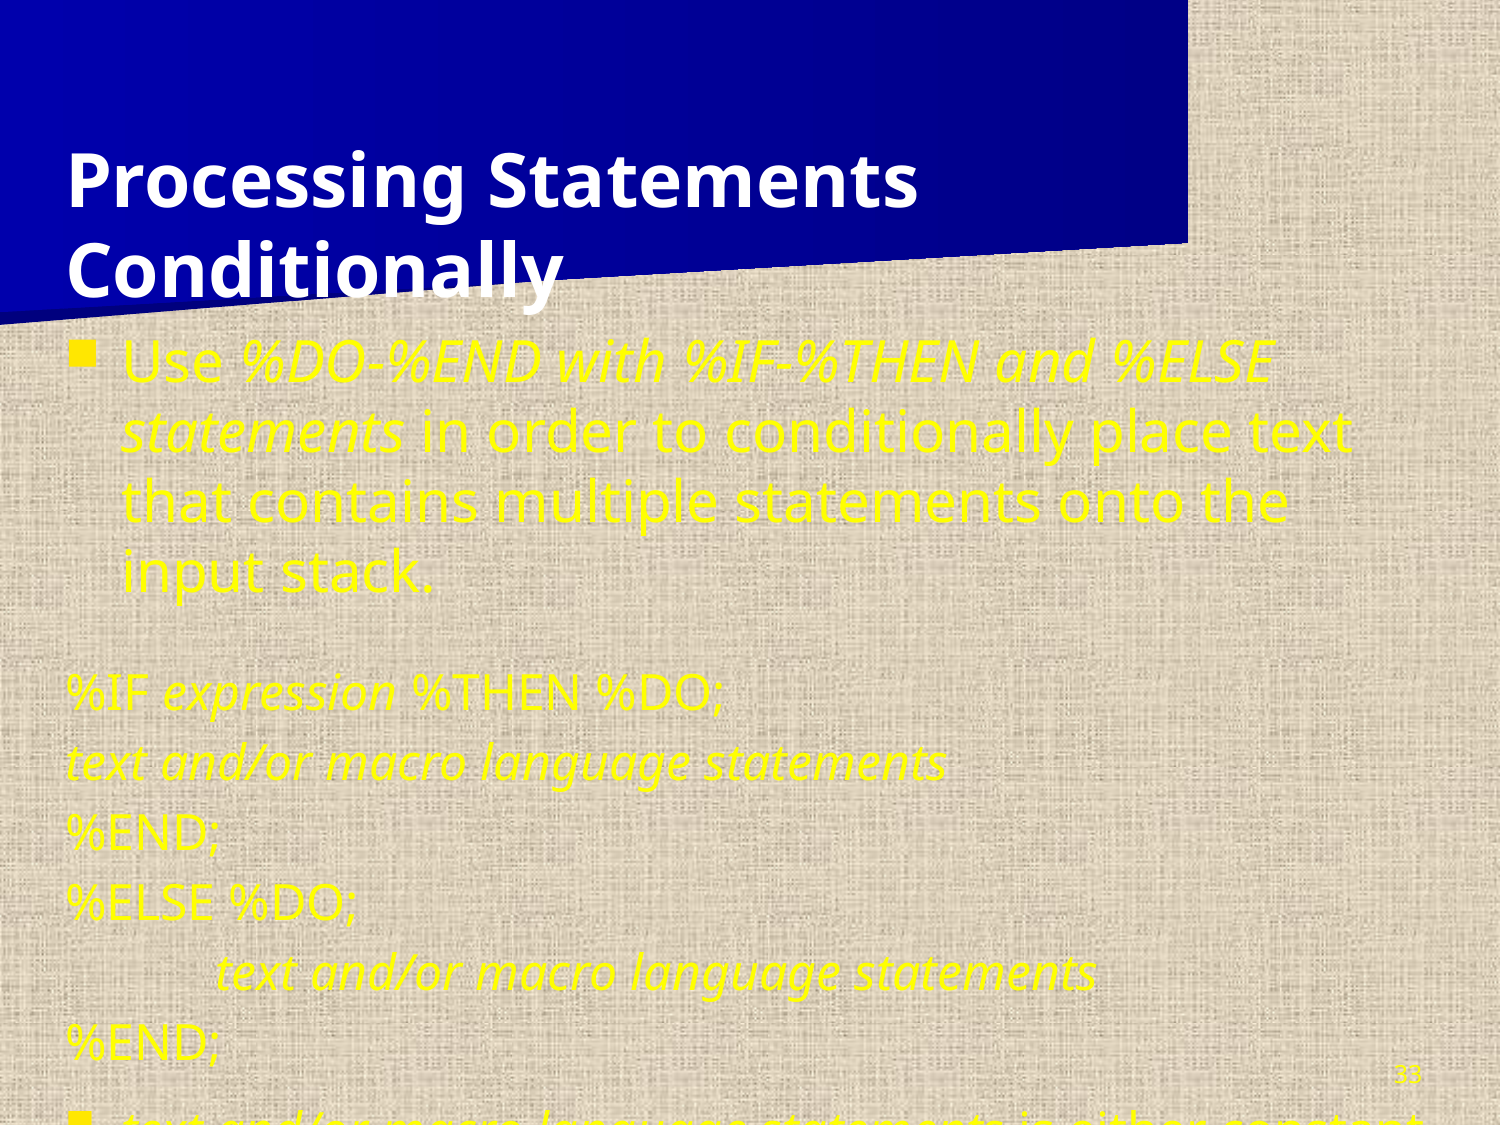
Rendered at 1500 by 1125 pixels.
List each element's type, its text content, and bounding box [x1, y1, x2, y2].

picture [0, 0, 1500, 1125]
slide_number 33 [512, 1026, 1438, 1101]
list Processing Statements Conditionally Use %DO-%END with %IF-%THEN and %ELSE statements in order to conditionally place text that contains multiple statements onto the input stack. %IF expression %THEN %DO; text and/or macro language statements %END; %ELSE %DO; text and/or macro language statements %END; text and/or macro language statements is either constant text, a text expression, and/or a macro statement. [49, 124, 1451, 1026]
